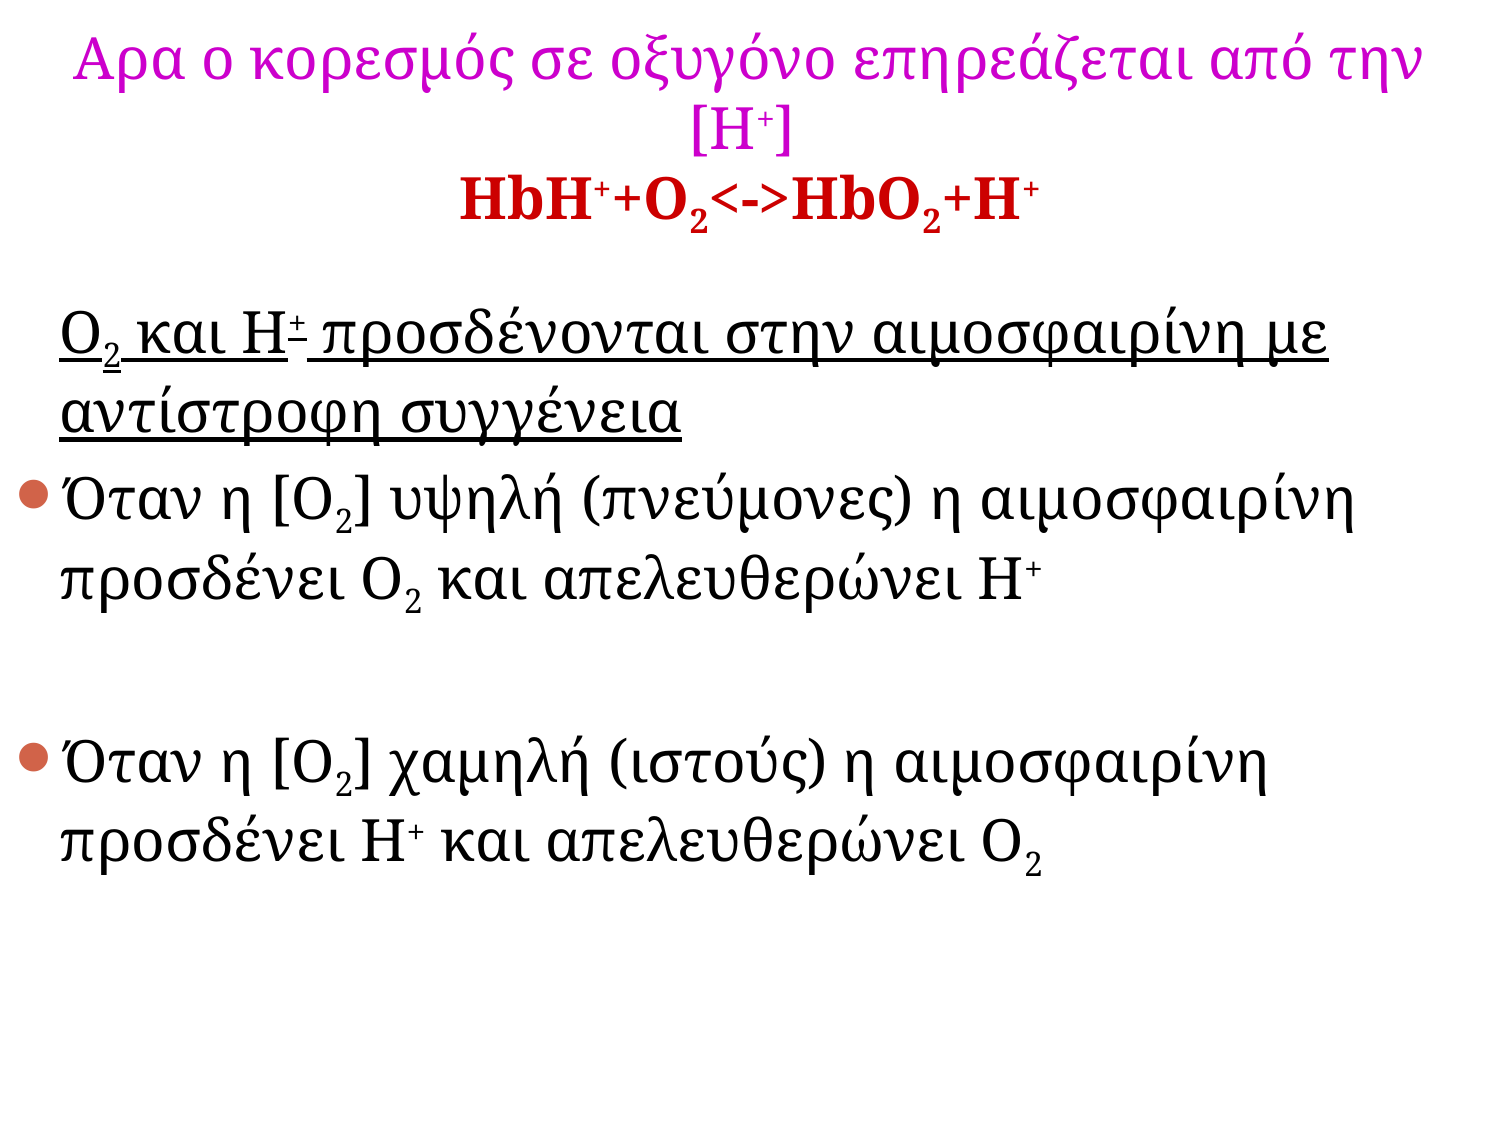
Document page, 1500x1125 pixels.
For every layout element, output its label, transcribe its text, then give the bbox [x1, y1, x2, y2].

text_box Ο2 και Η+ προσδένονται στην αιμοσφαιρίνη με αντίστροφη συγγένεια Όταν η [Ο2] υψηλή (πνεύμονες) η αιμοσφαιρίνη προσδένει Ο2 και απελευθερώνει Η+ Όταν η [Ο2] χαμηλή (ιστούς) η αιμοσφαιρίνη προσδένει Η+ και απελευθερώνει Ο2 [0, 287, 1500, 836]
text_box Αρα o κορεσμός σε οξυγόνο επηρεάζεται από την [Η+] ΗbΗ++O2<->HbO2+H+ [0, 64, 1500, 248]
